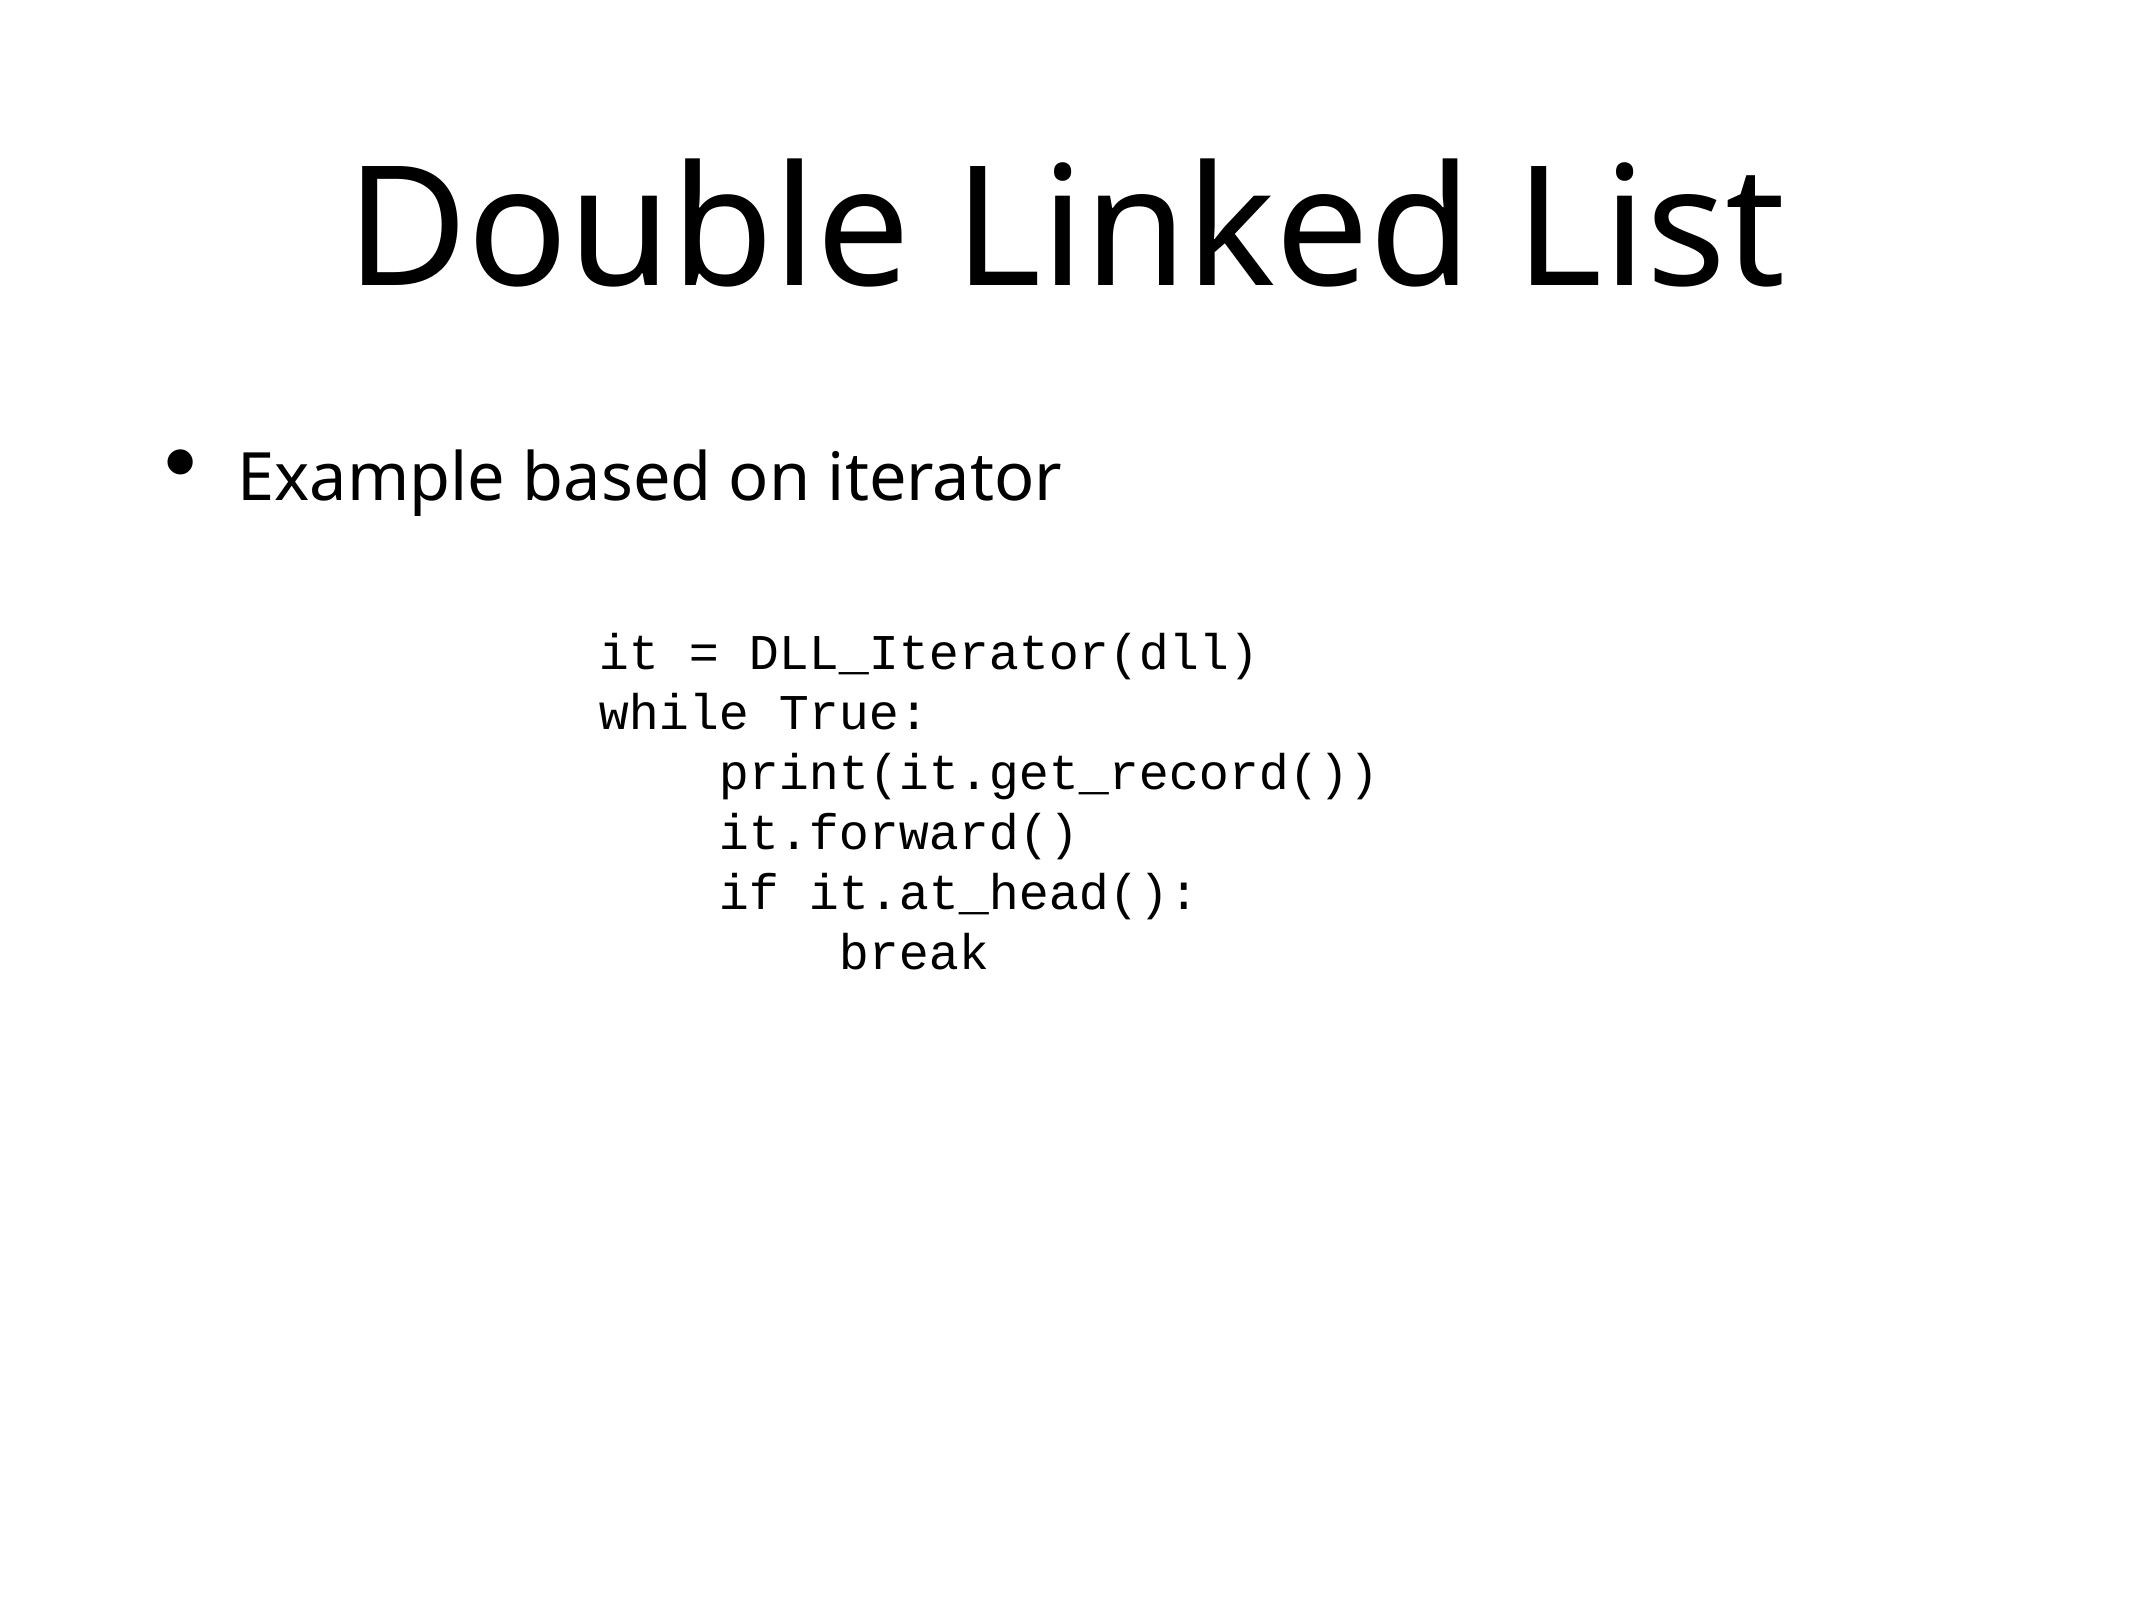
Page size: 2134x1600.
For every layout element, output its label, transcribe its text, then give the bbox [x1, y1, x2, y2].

text_box it = DLL_Iterator(dll) while True: print(it.get_record()) it.forward() if it.at_head(): break [590, 611, 1388, 989]
list Example based on iterator [155, 424, 1978, 1457]
title Double Linked List [155, 41, 1978, 397]
